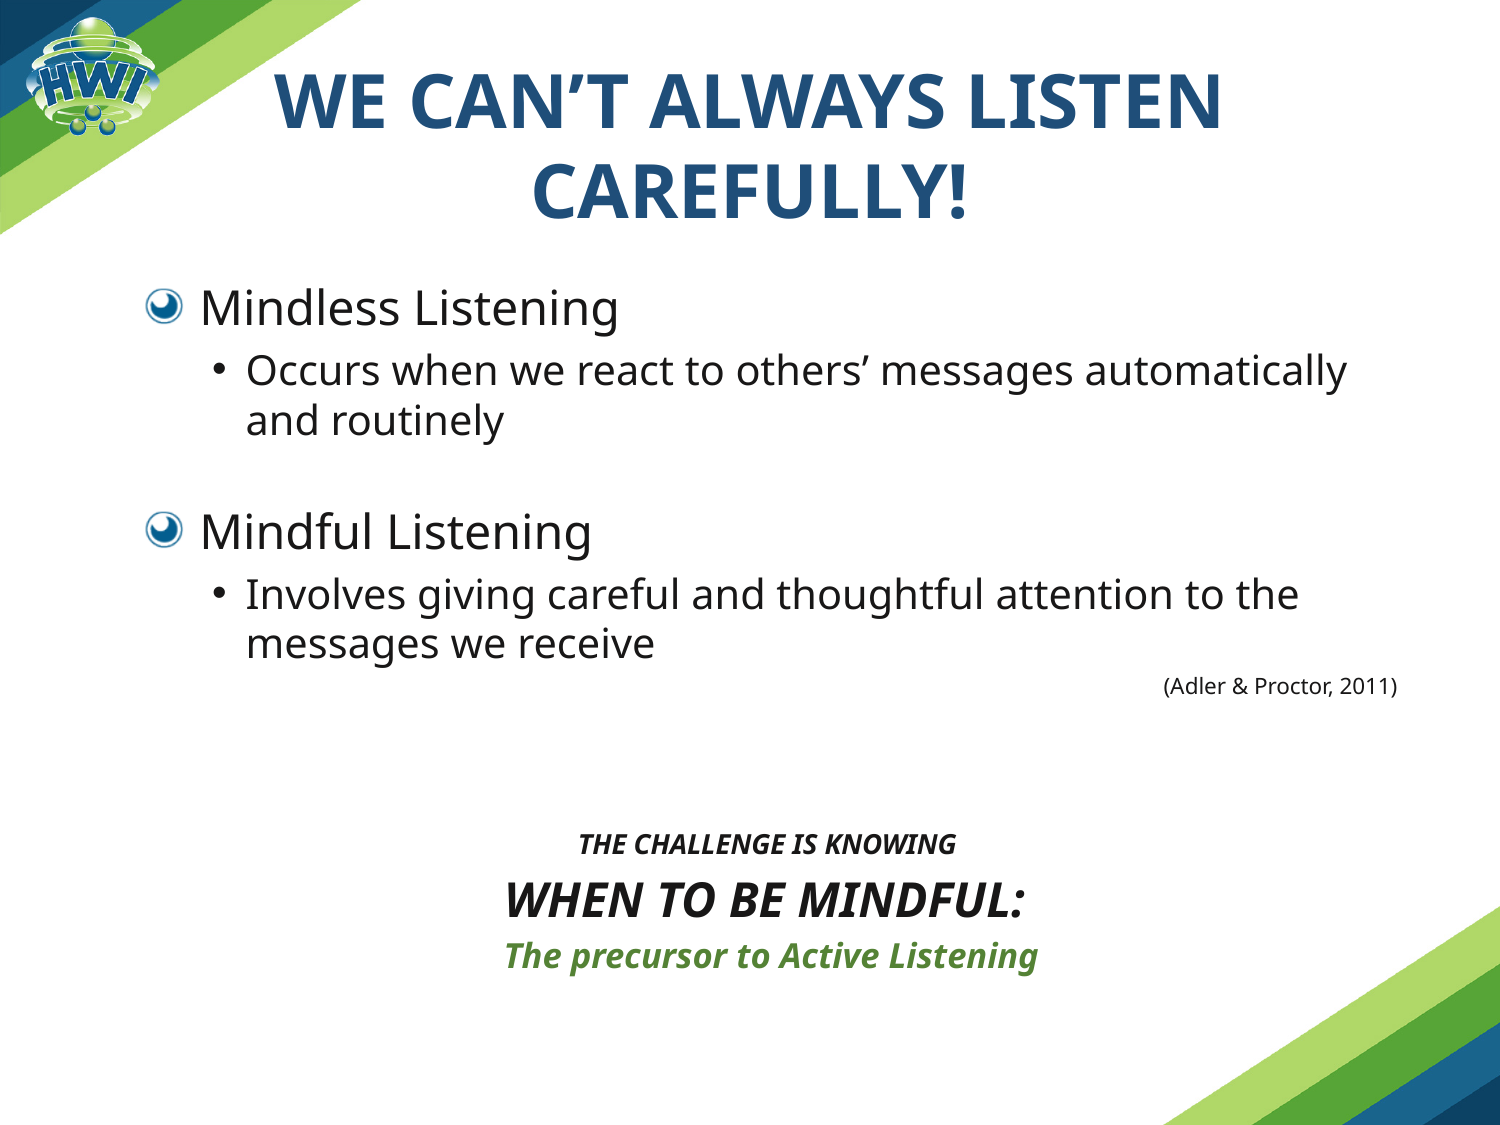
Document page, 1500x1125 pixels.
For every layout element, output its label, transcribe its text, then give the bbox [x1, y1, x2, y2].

list Mindless Listening Occurs when we react to others’ messages automatically and routinely Mindful Listening Involves giving careful and thoughtful attention to the messages we receive (Adler & Proctor, 2011) THE CHALLENGE IS KNOWING WHEN TO BE MINDFUL: The precursor to Active Listening [62, 270, 1413, 988]
title We Can’t Always Listen Carefully! [75, 50, 1425, 238]
picture [0, 0, 1500, 1125]
